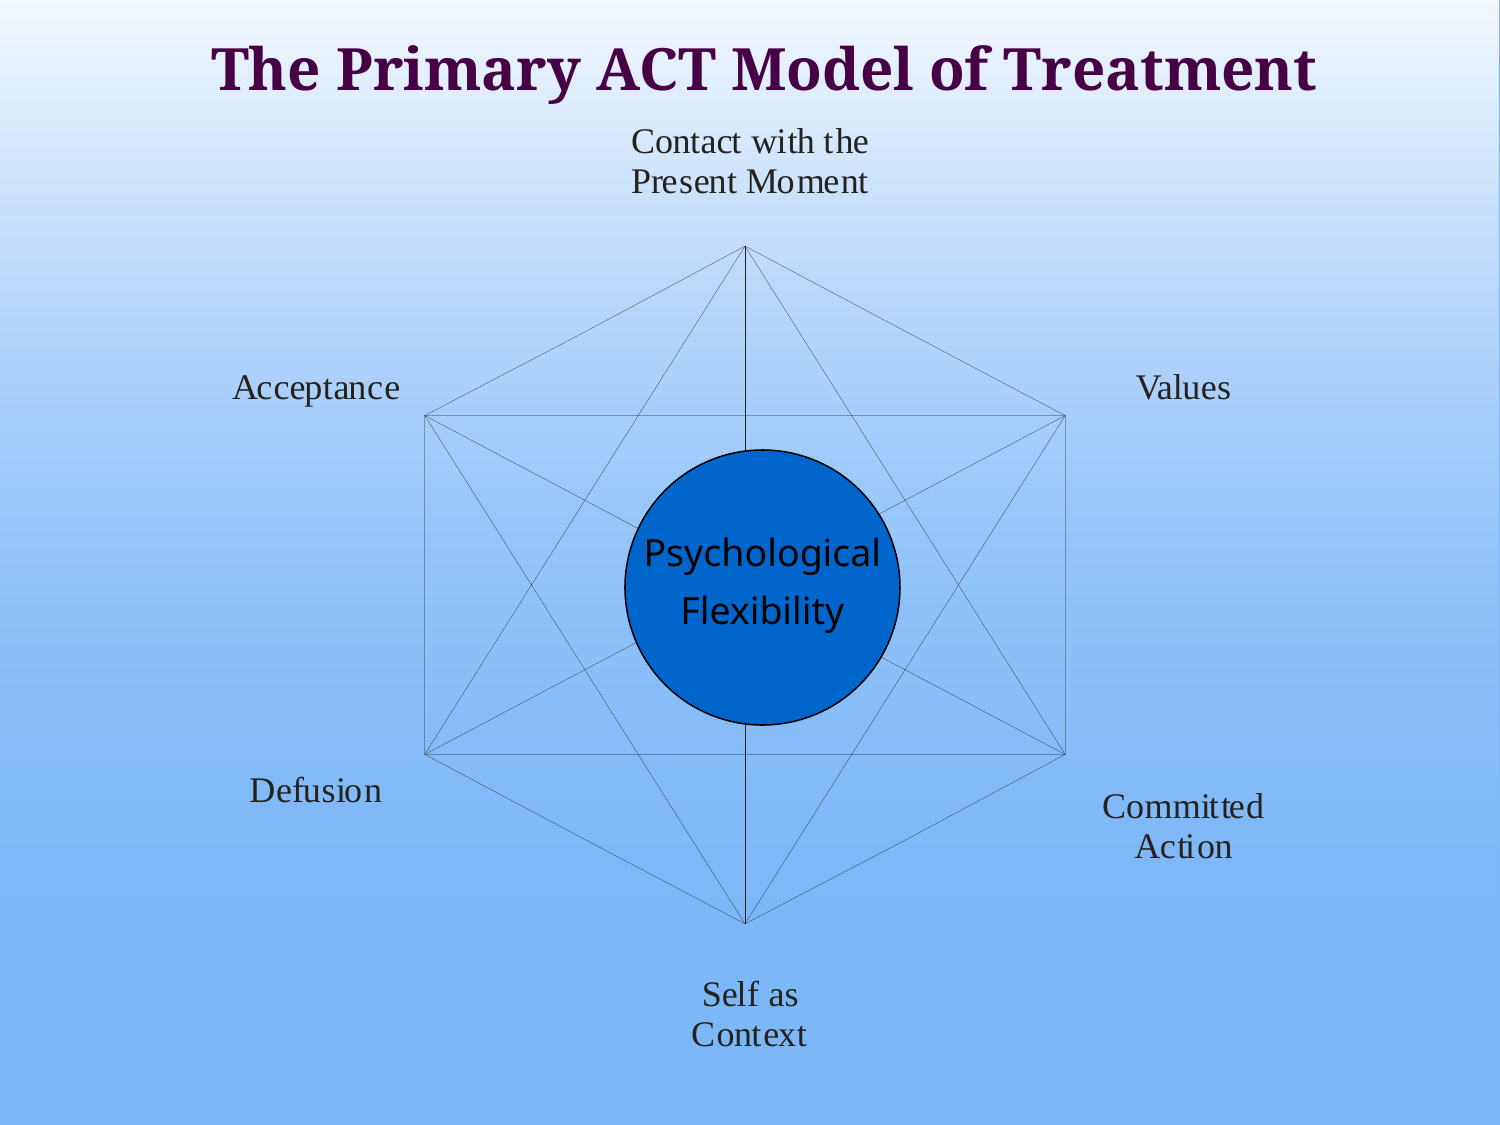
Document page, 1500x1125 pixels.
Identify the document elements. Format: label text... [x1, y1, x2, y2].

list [185, 114, 1315, 1076]
text_box The Primary ACT Model of Treatment [126, 0, 1402, 135]
